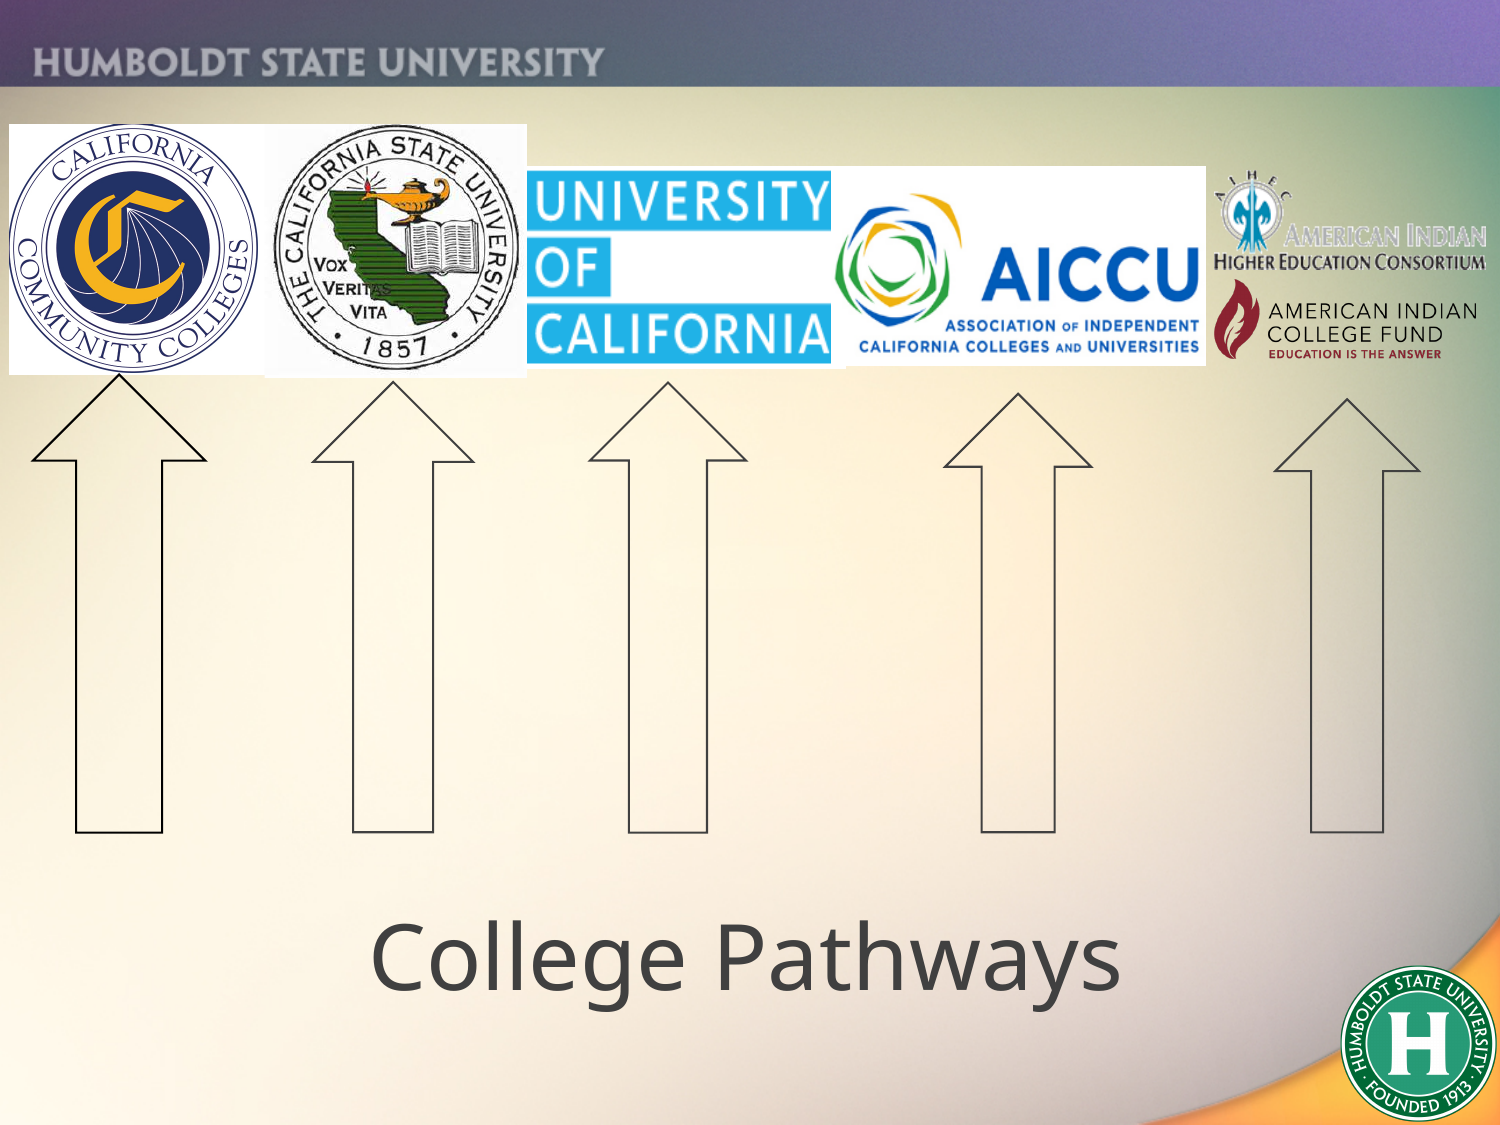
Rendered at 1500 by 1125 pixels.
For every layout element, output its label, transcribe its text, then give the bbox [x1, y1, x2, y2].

picture [0, 0, 1500, 1125]
text_box [587, 381, 749, 834]
text_box [1272, 397, 1422, 834]
text_box [310, 380, 476, 834]
text_box [30, 375, 208, 834]
text_box [942, 392, 1094, 834]
text_box College Pathways [88, 816, 1404, 1125]
